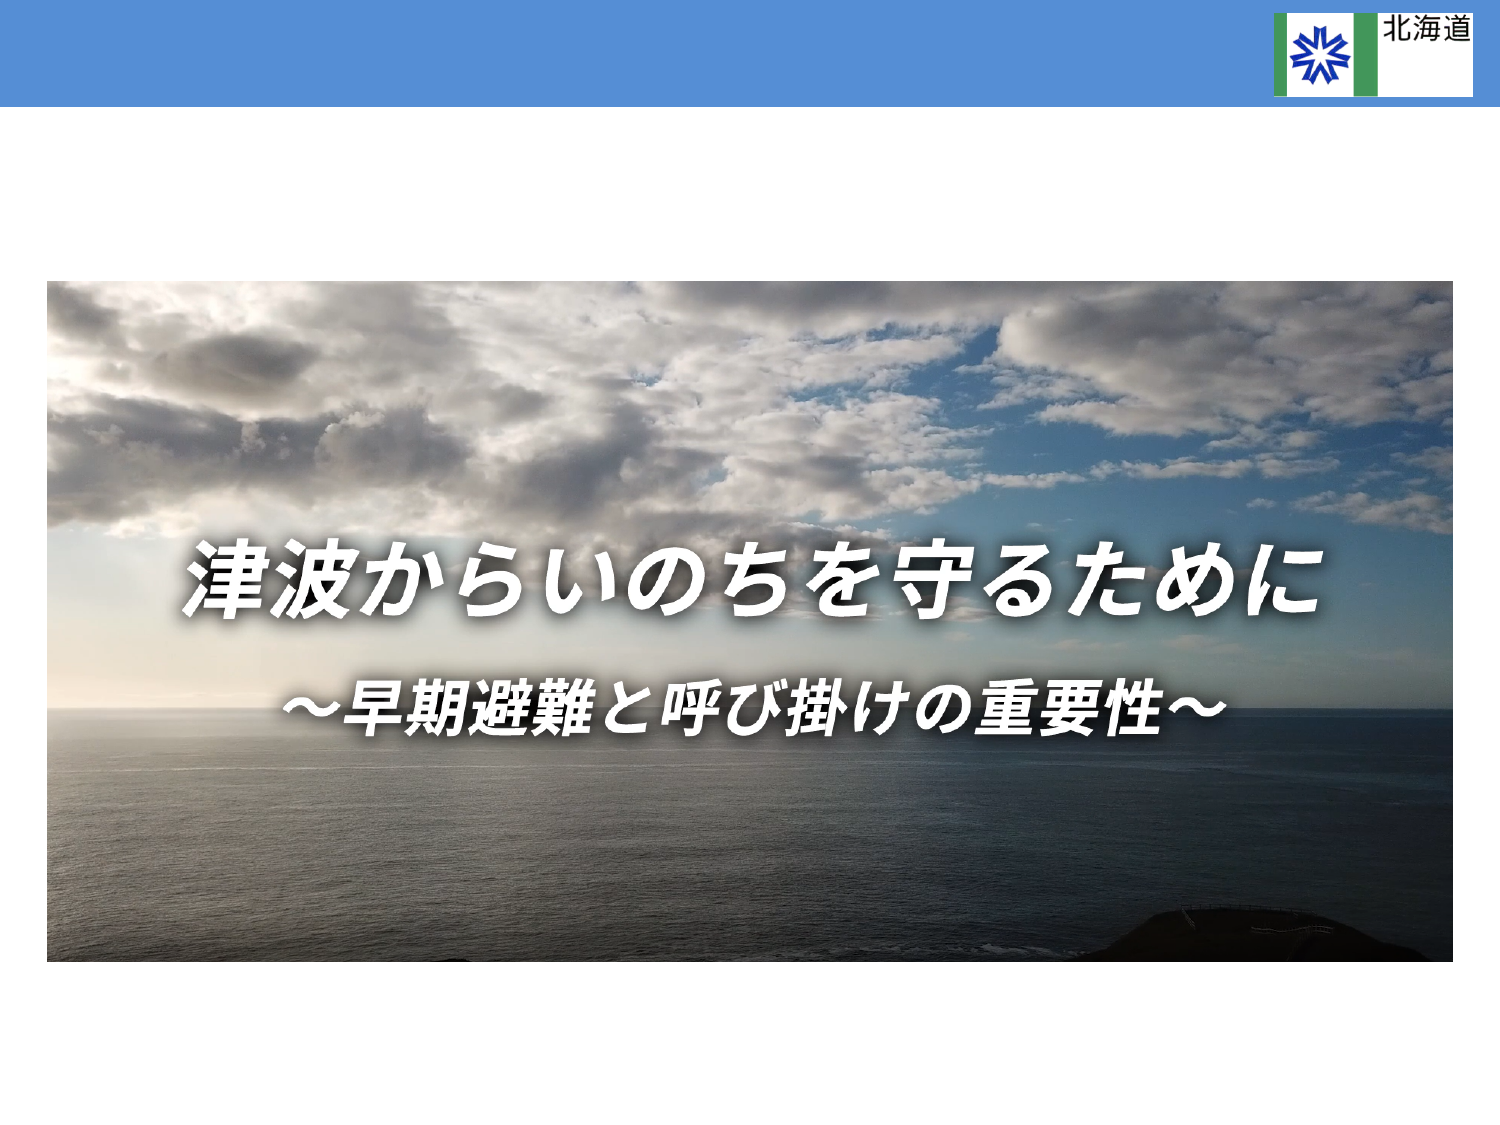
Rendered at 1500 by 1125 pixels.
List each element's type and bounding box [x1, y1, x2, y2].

picture [1273, 13, 1473, 97]
picture [46, 281, 1453, 962]
